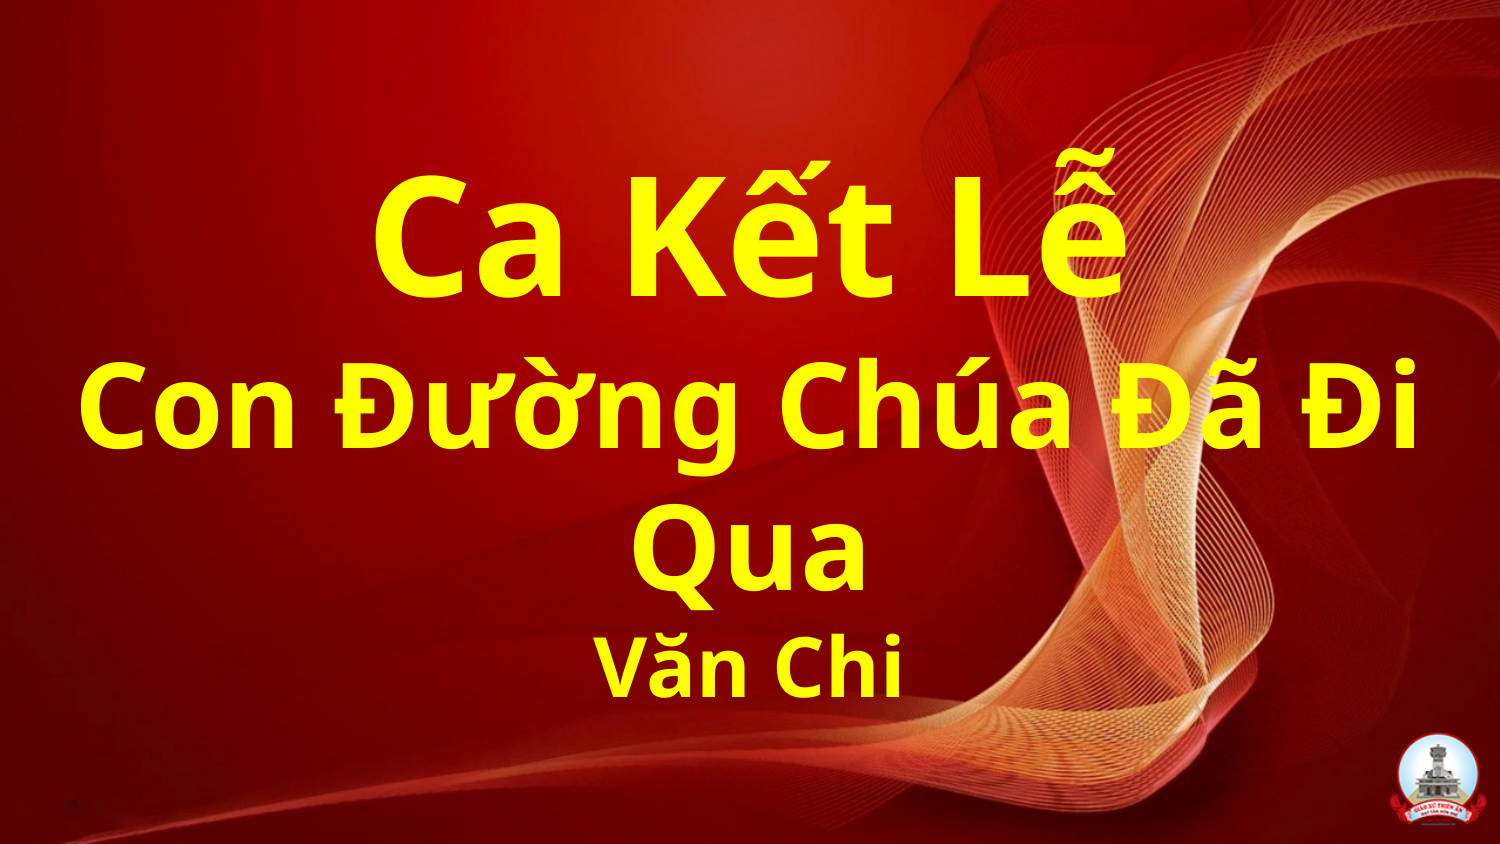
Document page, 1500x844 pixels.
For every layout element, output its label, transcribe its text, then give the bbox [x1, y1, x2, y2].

title Ca Kết Lễ Con Đường Chúa Đã Đi Qua Văn Chi [0, 0, 1500, 844]
